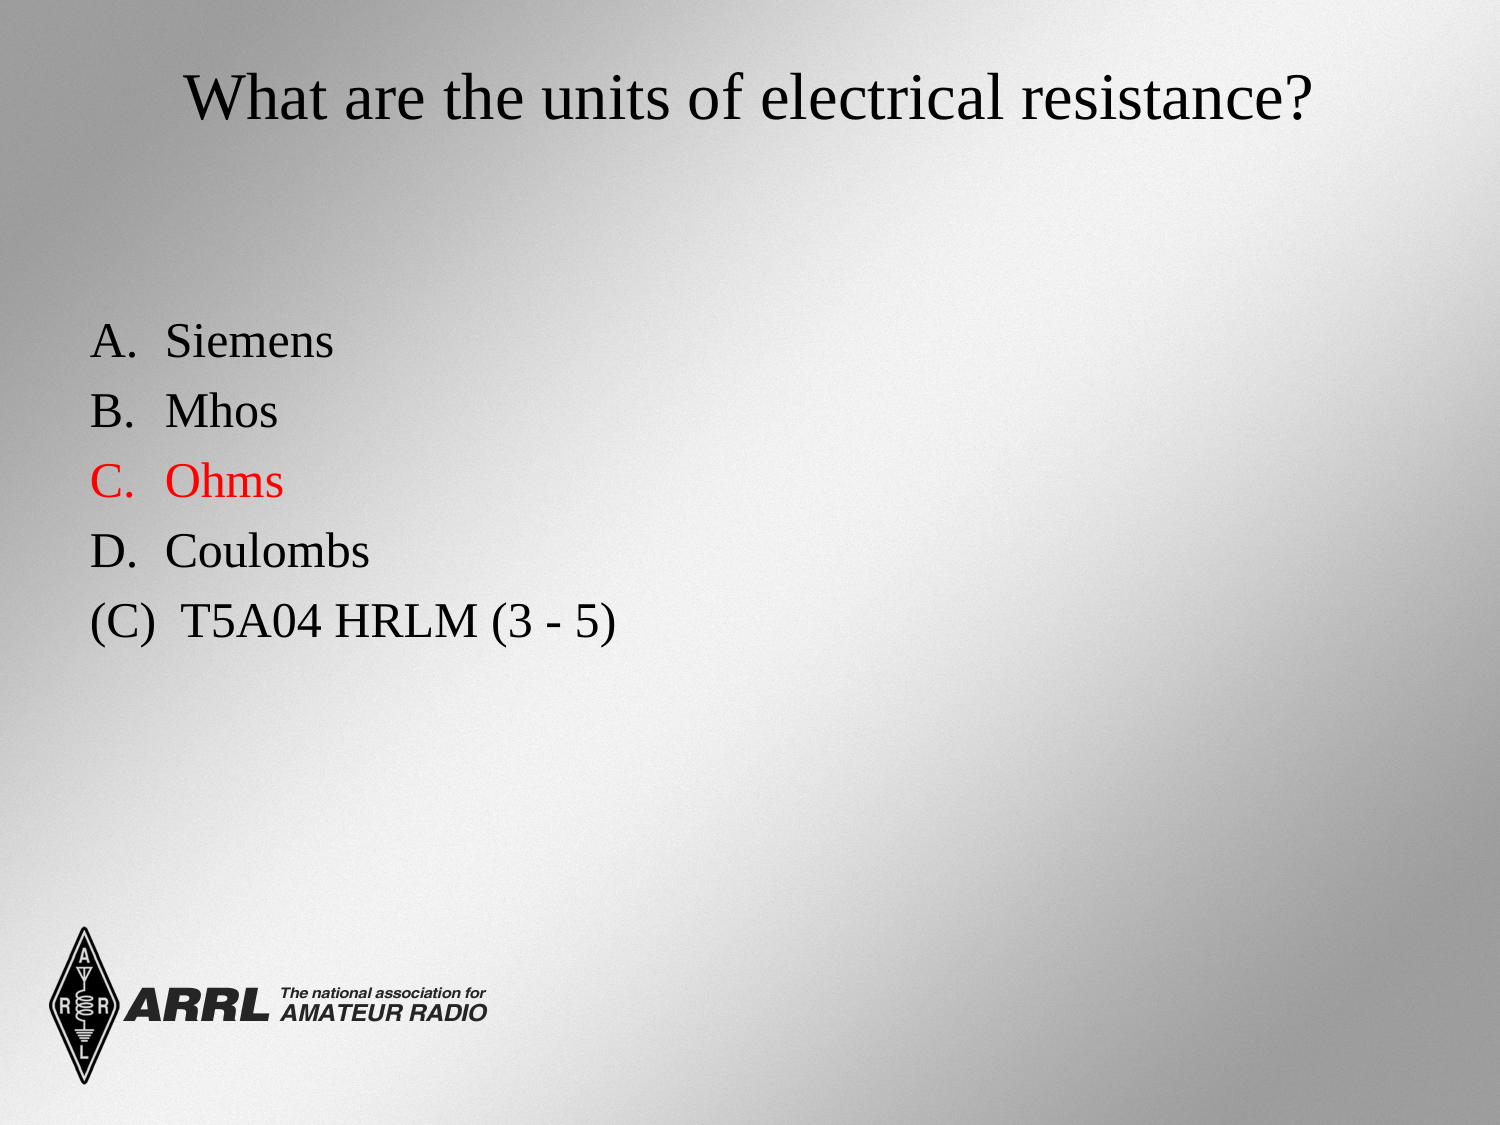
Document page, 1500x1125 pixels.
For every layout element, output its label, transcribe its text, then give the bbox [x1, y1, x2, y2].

title What are the units of electrical resistance? [75, 45, 1425, 233]
picture [0, 0, 1500, 1125]
list Siemens Mhos Ohms Coulombs (C) T5A04 HRLM (3 - 5) [75, 299, 1425, 1005]
